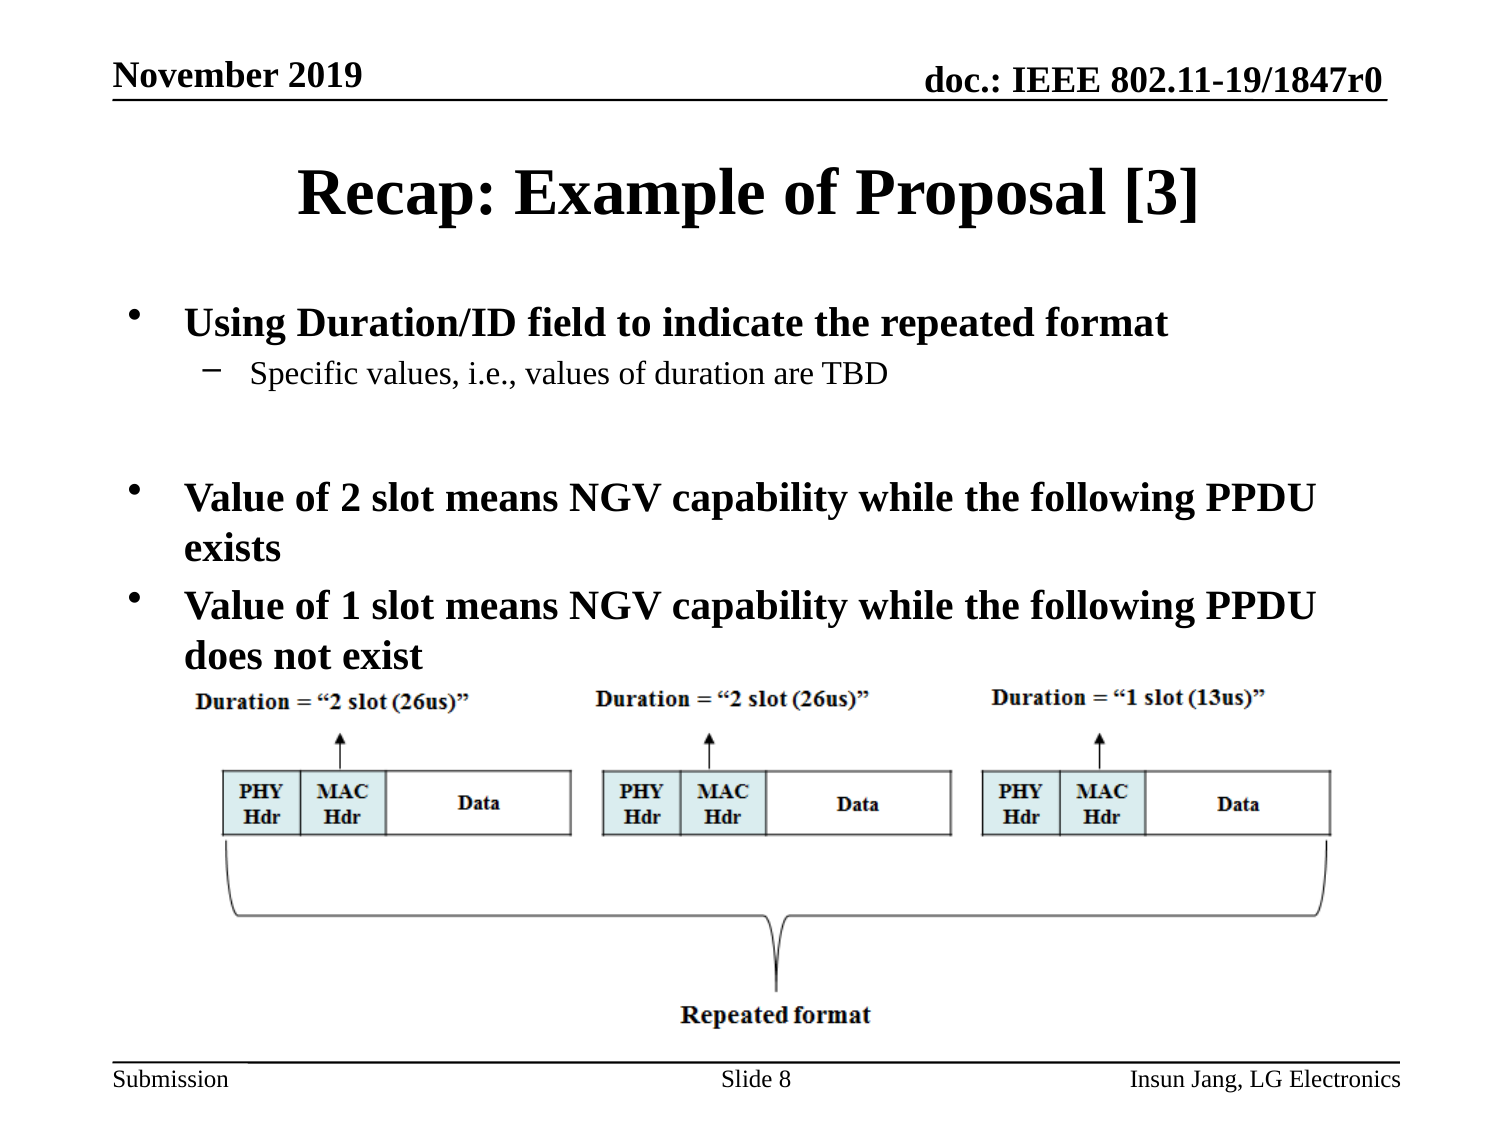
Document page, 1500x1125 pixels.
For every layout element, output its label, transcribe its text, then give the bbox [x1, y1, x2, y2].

title Recap: Example of Proposal [3] [112, 112, 1388, 263]
slide_number Slide 8 [712, 1061, 800, 1093]
picture [162, 674, 1333, 1046]
list Using Duration/ID field to indicate the repeated format Specific values, i.e., values of duration are TBD Value of 2 slot means NGV capability while the following PPDU exists Value of 1 slot means NGV capability while the following PPDU does not exist [112, 287, 1388, 1000]
footer Insun Jang, LG Electronics [1125, 1061, 1402, 1093]
